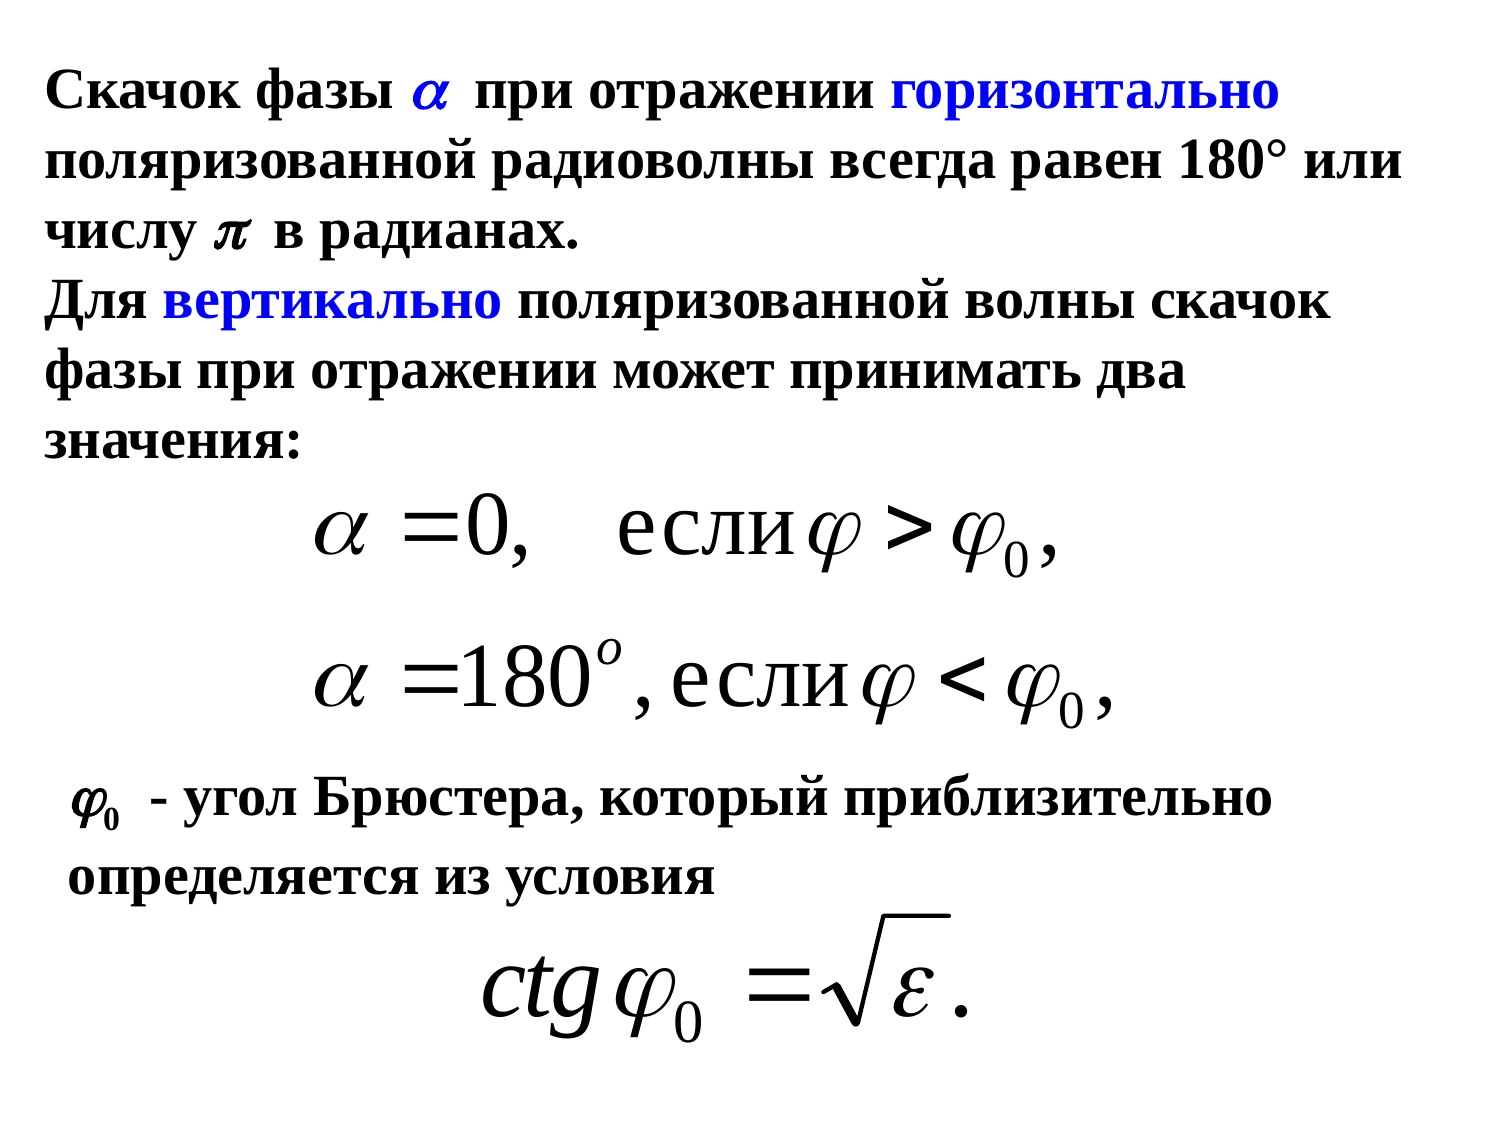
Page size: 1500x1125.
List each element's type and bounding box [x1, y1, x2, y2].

text_box [29, 42, 1460, 1070]
